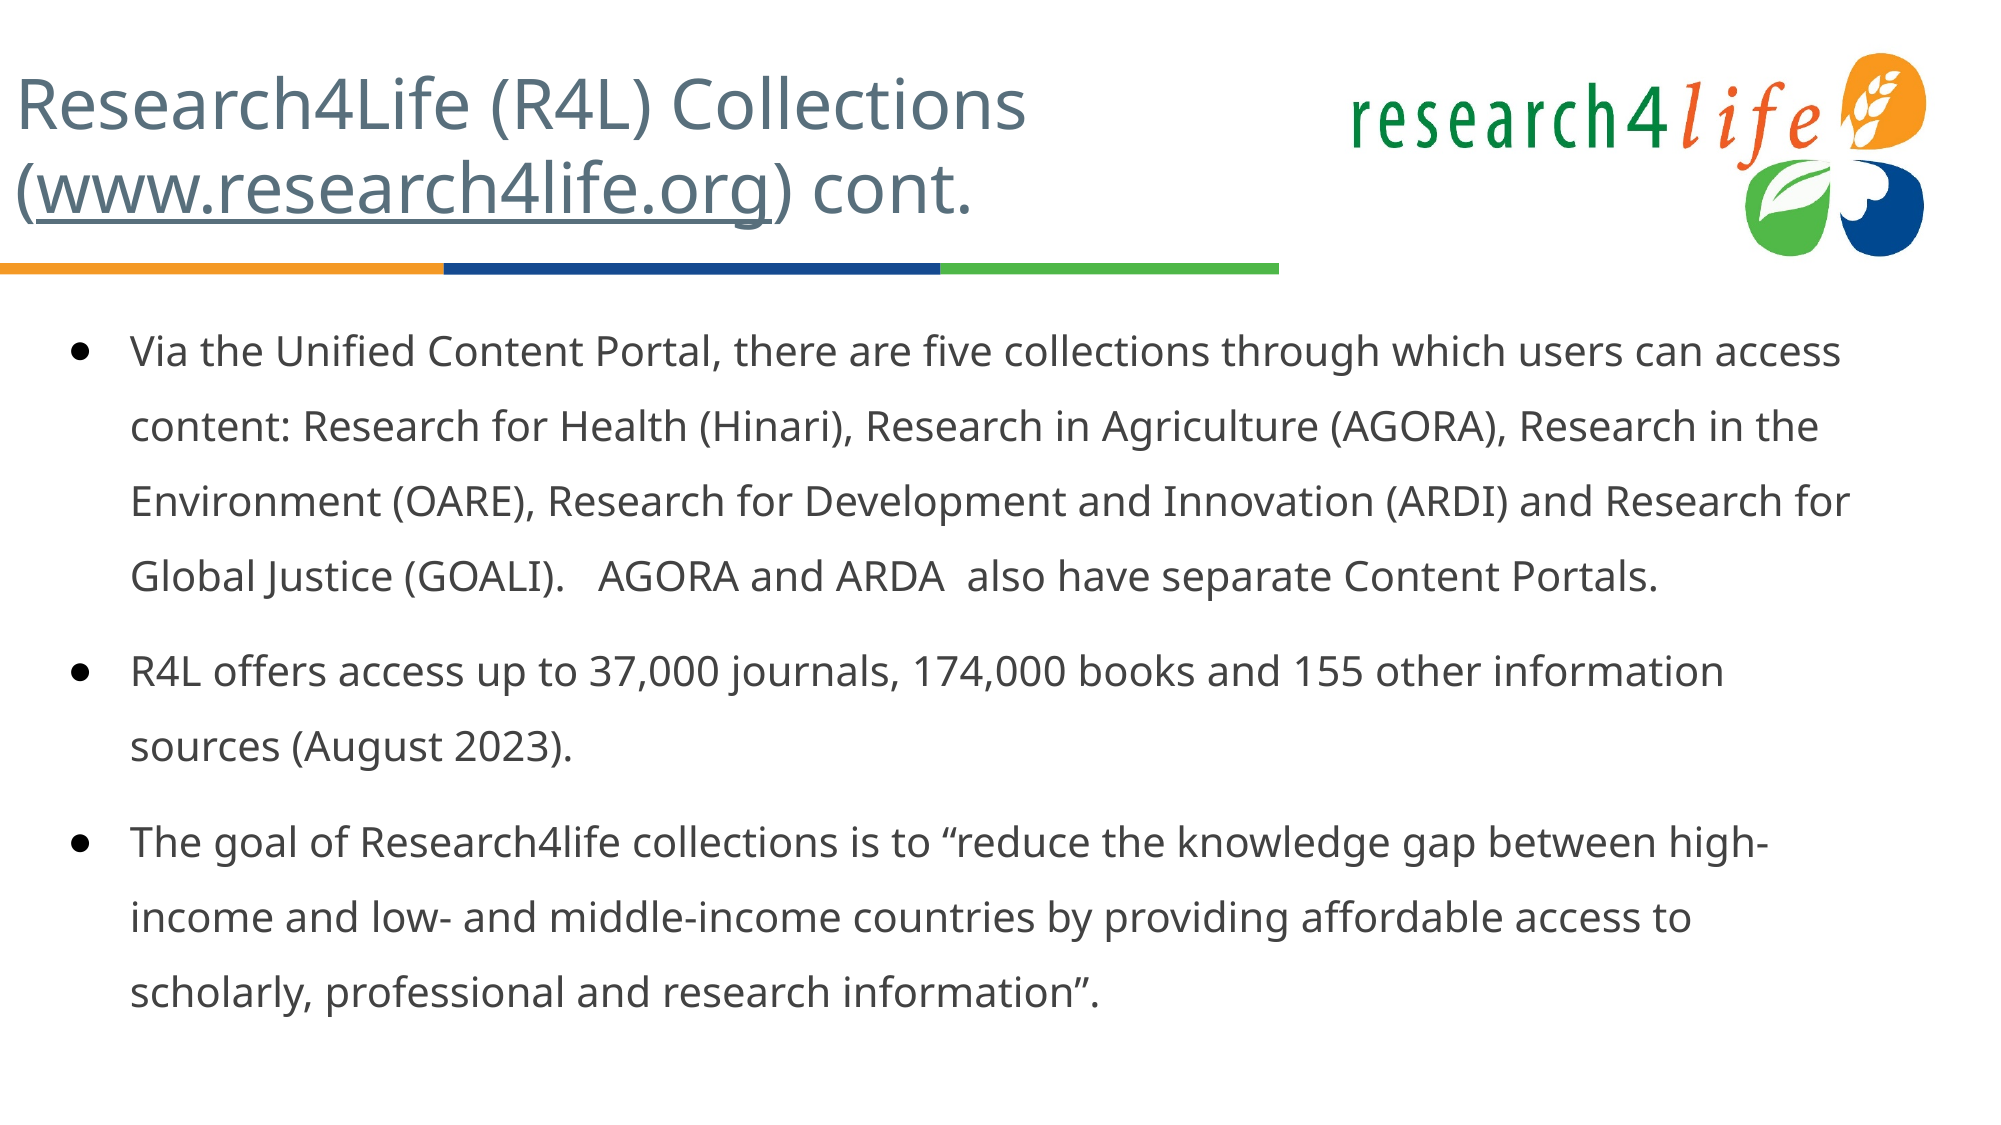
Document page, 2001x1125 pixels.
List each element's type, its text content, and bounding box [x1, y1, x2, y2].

list Via the Unified Content Portal, there are five collections through which users can access content: Research for Health (Hinari), Research in Agriculture (AGORA), Research in the Environment (OARE), Research for Development and Innovation (ARDI) and Research for Global Justice (GOALI). AGORA and ARDA also have separate Content Portals. R4L offers access up to 37,000 journals, 174,000 books and 155 other information sources (August 2023). The goal of Research4life collections is to “reduce the knowledge gap between high-income and low- and middle-income countries by providing affordable access to scholarly, professional and research information”. [40, 291, 1876, 1056]
picture [1279, 22, 2000, 285]
title Research4Life (R4L) Collections (www.research4life.org) cont. [0, 62, 1578, 240]
